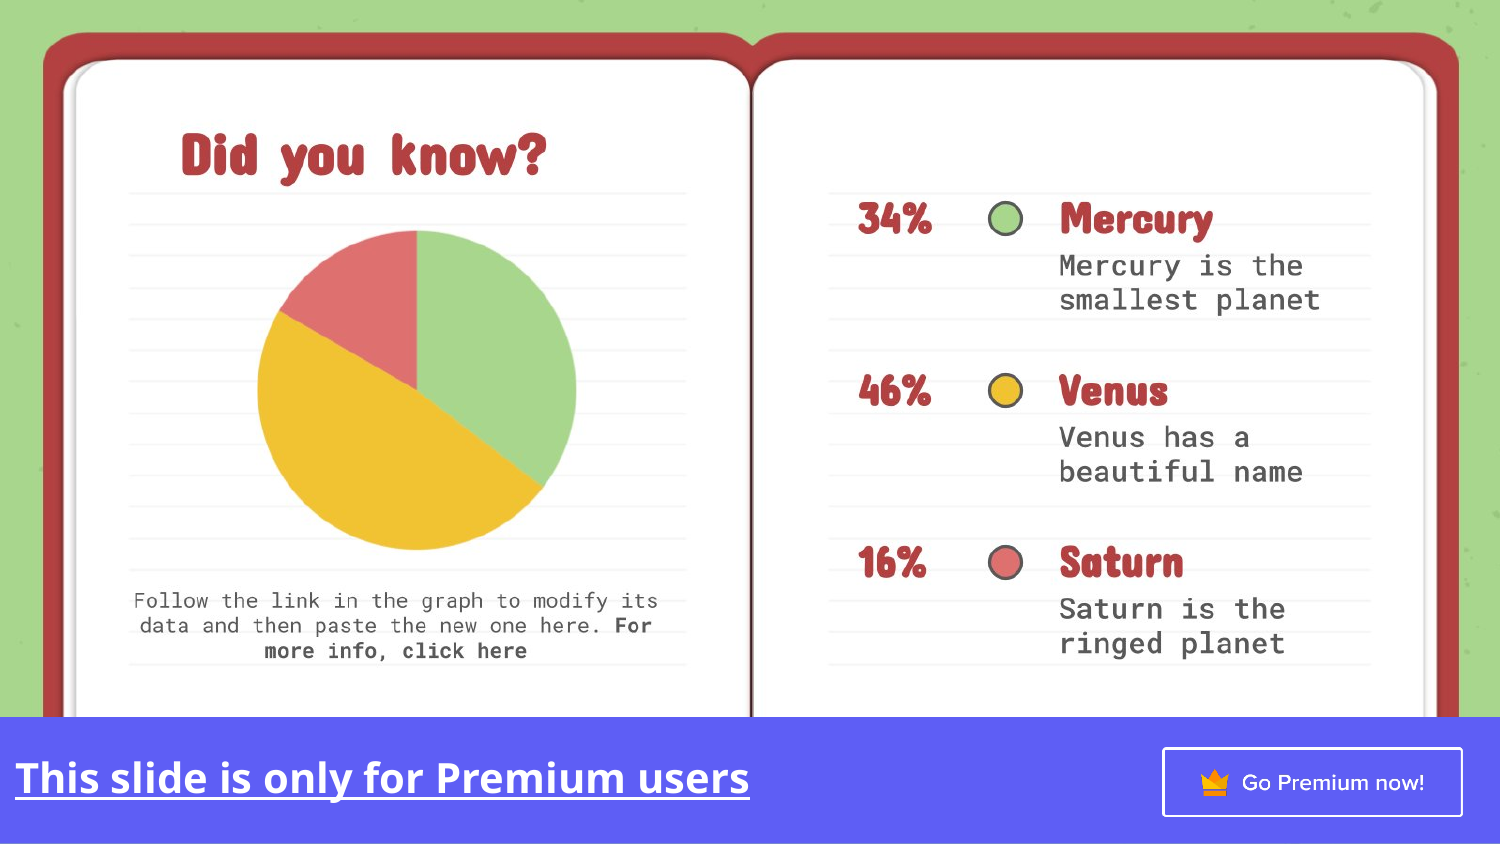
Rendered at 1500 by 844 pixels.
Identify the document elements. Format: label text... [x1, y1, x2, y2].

text_box This slide is only for Premium users [0, 717, 1500, 844]
picture [1162, 747, 1463, 817]
picture [0, 0, 1500, 717]
